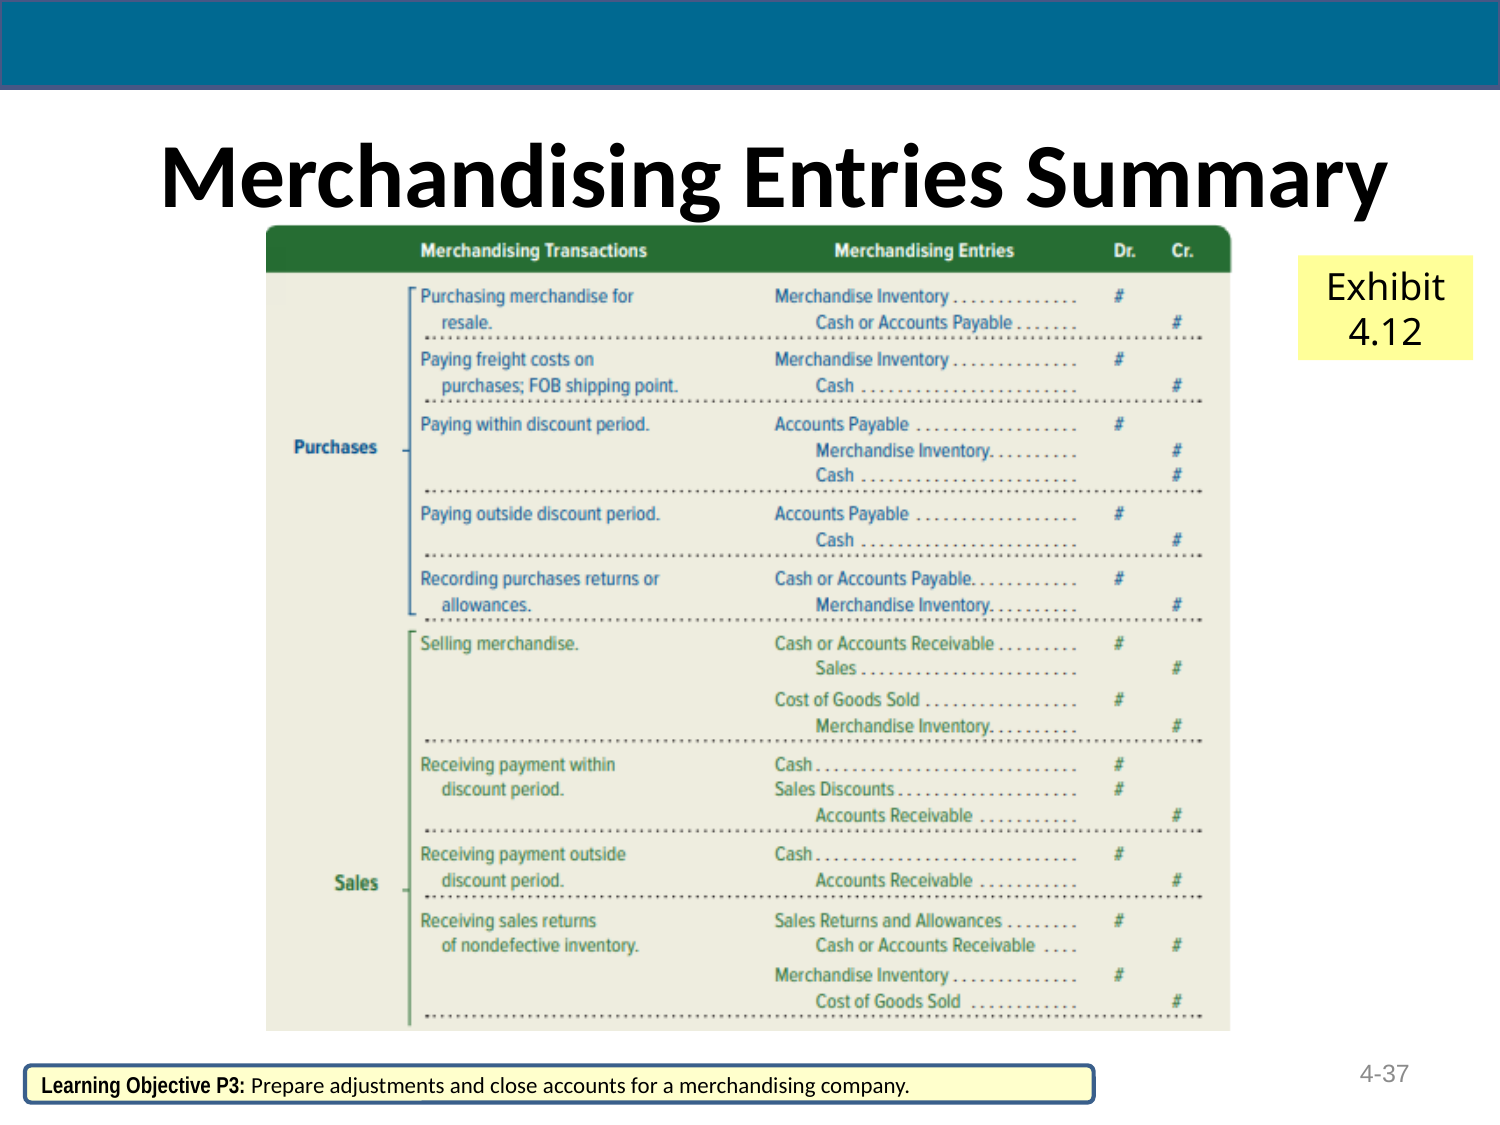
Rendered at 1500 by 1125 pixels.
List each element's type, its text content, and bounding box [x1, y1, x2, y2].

slide_number 4-37 [1074, 1042, 1425, 1103]
text_box Exhibit 4.12 [1298, 255, 1474, 361]
title Merchandising Entries Summary [99, 124, 1451, 217]
text_box [0, 0, 1500, 88]
text_box Learning Objective P3: Prepare adjustments and close accounts for a merchandising company. [24, 1065, 1094, 1103]
picture [266, 224, 1234, 1031]
